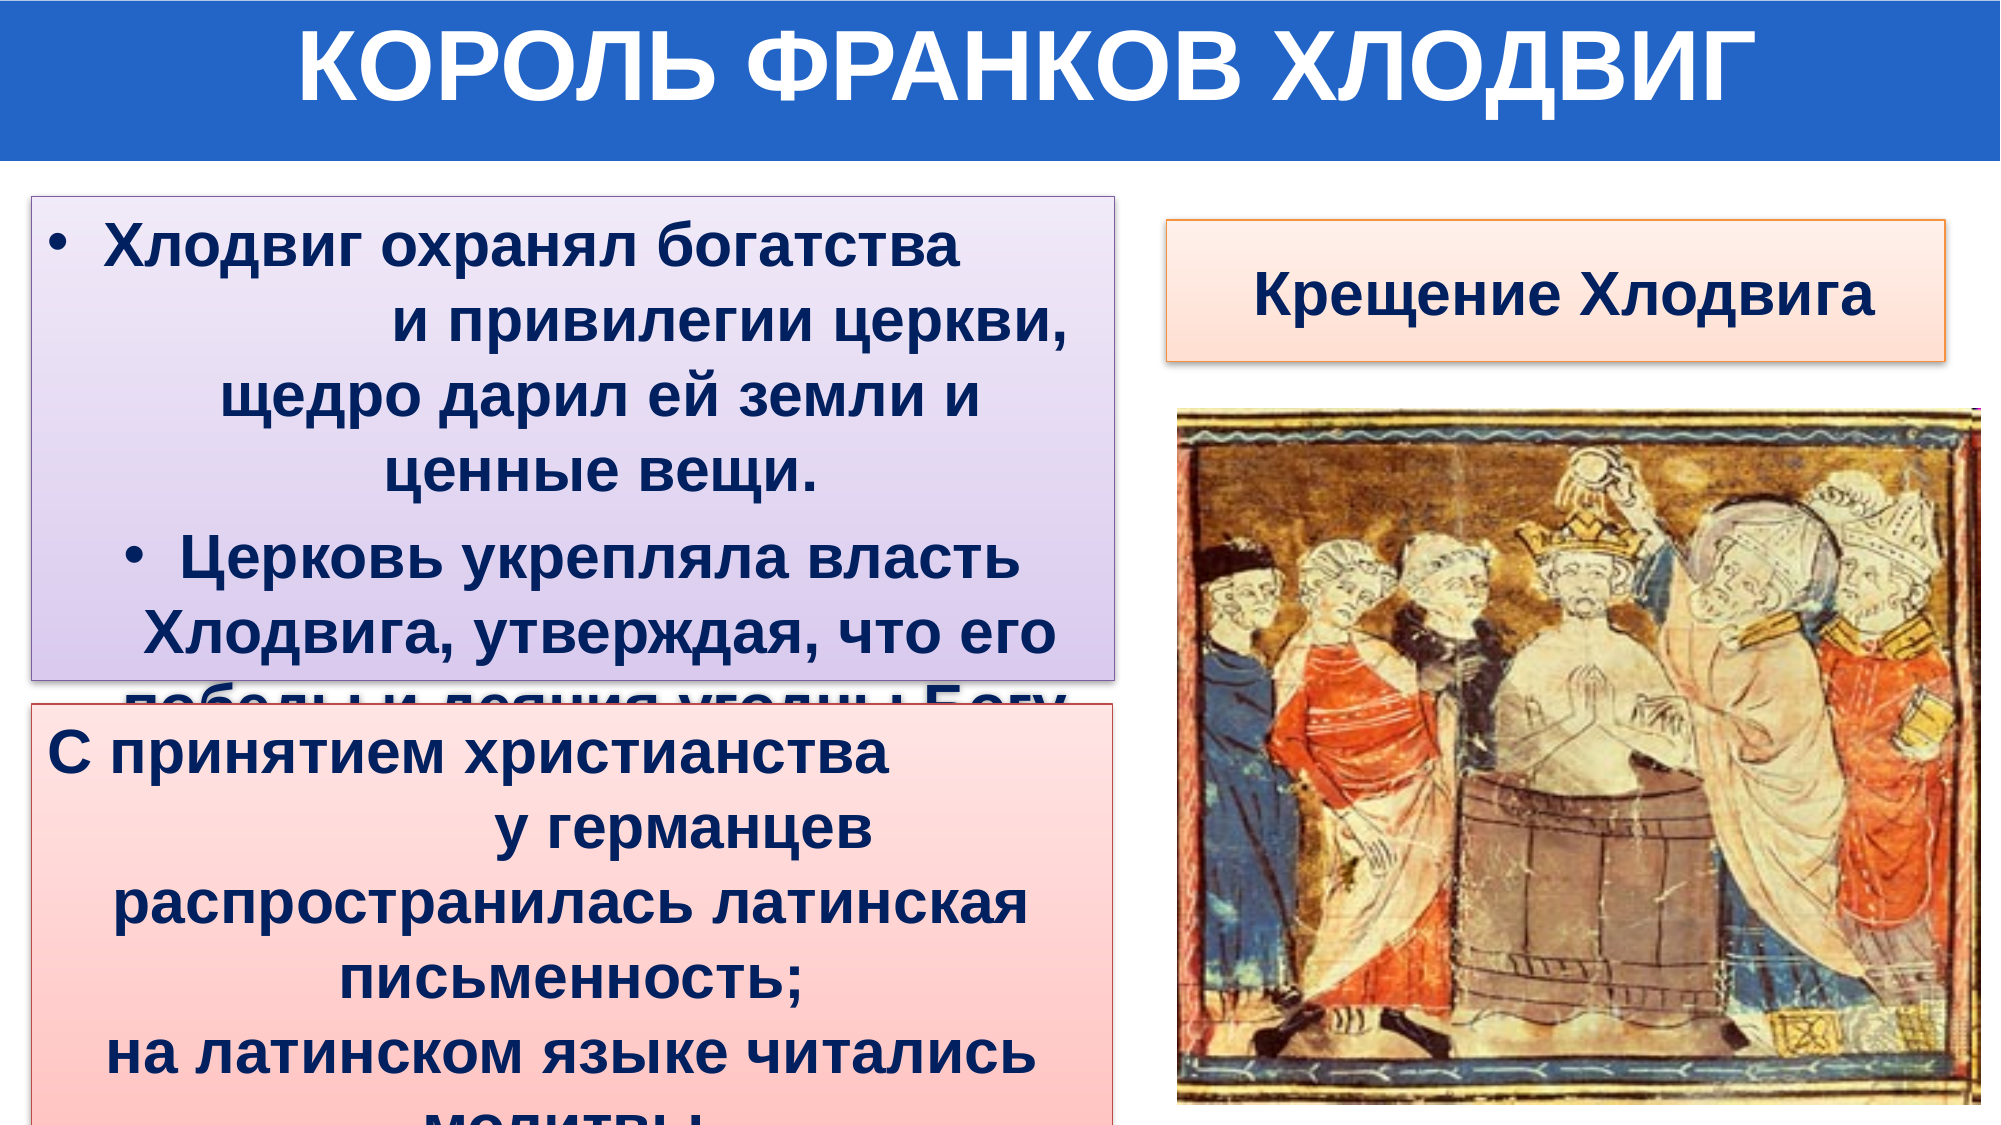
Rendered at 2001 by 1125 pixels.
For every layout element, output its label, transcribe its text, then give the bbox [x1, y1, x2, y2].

title Крещение Хлодвига [1166, 219, 1946, 362]
text_box КОРОЛЬ ФРАНКОВ ХЛОДВИГ [0, 0, 2000, 161]
picture [1176, 408, 1981, 1105]
text_box С принятием христианства у германцев распространилась латинская письменность; на латинском языке читались молитвы. [31, 703, 1113, 1125]
list Хлодвиг охранял богатства и привилегии церкви, щедро дарил ей земли и ценные вещи. Церковь укрепляла власть Хлодвига, утверждая, что его победы и деяния угодны Богу. [31, 196, 1115, 681]
